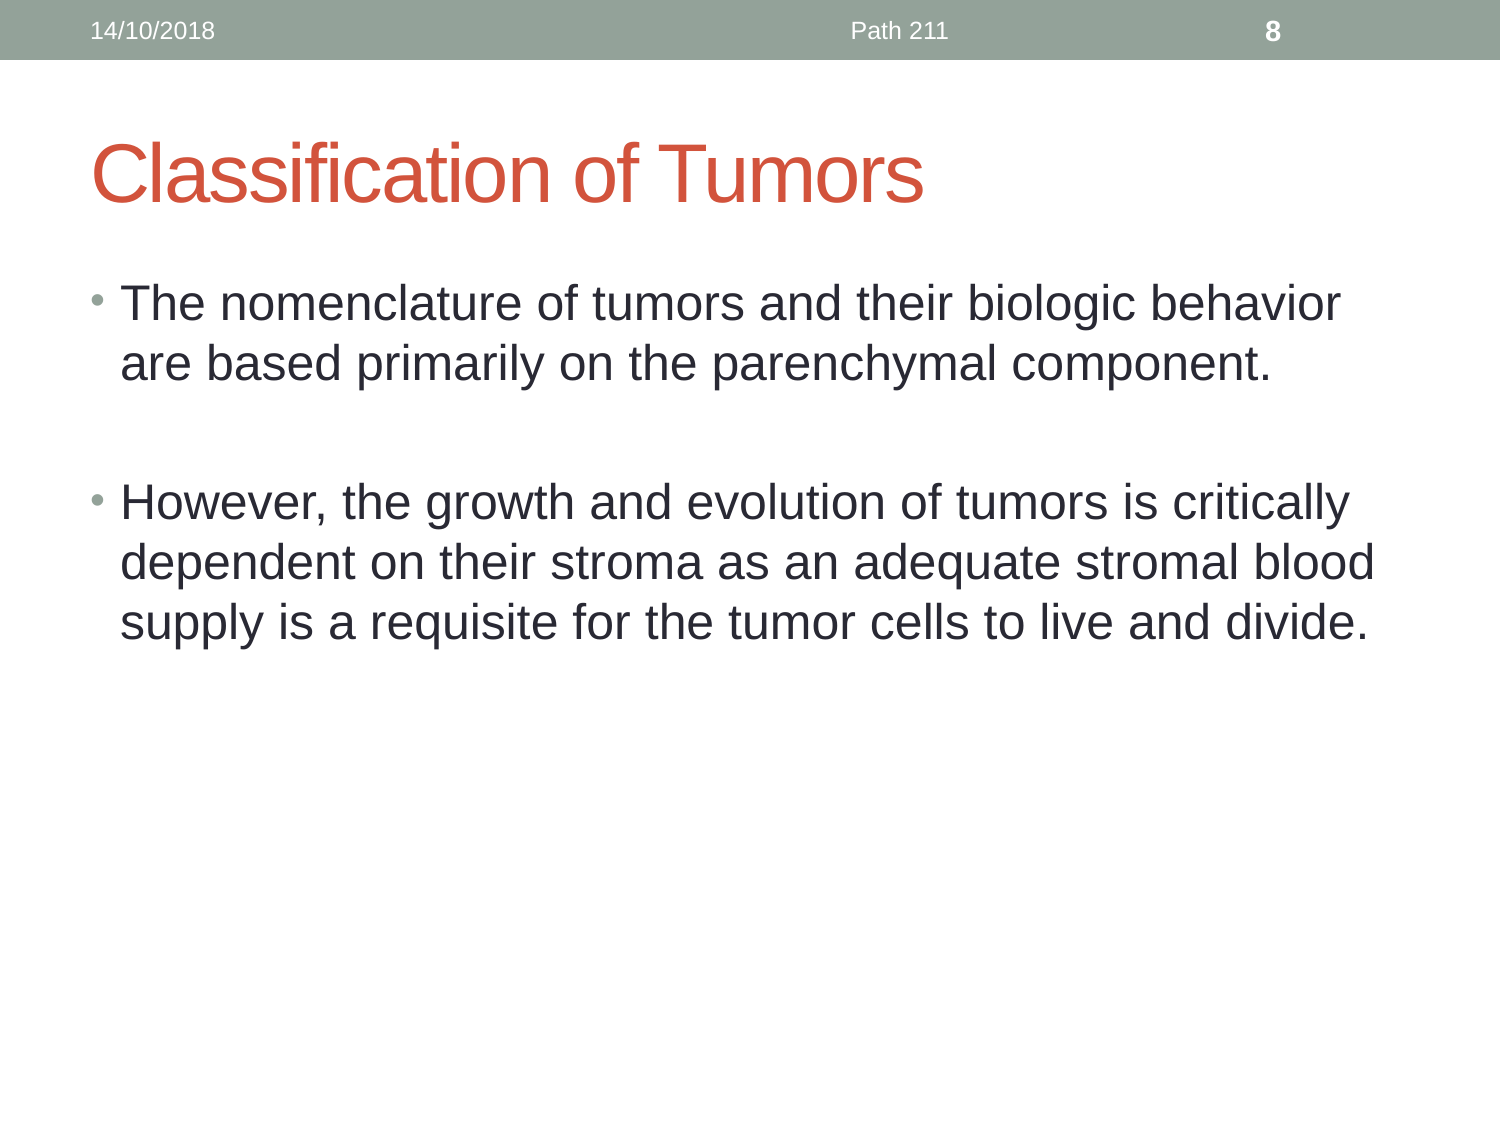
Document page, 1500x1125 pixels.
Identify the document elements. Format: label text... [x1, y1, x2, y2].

footer Path 211 [562, 3, 1238, 57]
slide_number 8 [1250, 3, 1425, 57]
list The nomenclature of tumors and their biologic behavior are based primarily on the parenchymal component. However, the growth and evolution of tumors is critically dependent on their stroma as an adequate stromal blood supply is a requisite for the tumor cells to live and divide. [75, 262, 1425, 1063]
title Classification of Tumors [75, 87, 1425, 250]
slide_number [75, 3, 550, 57]
